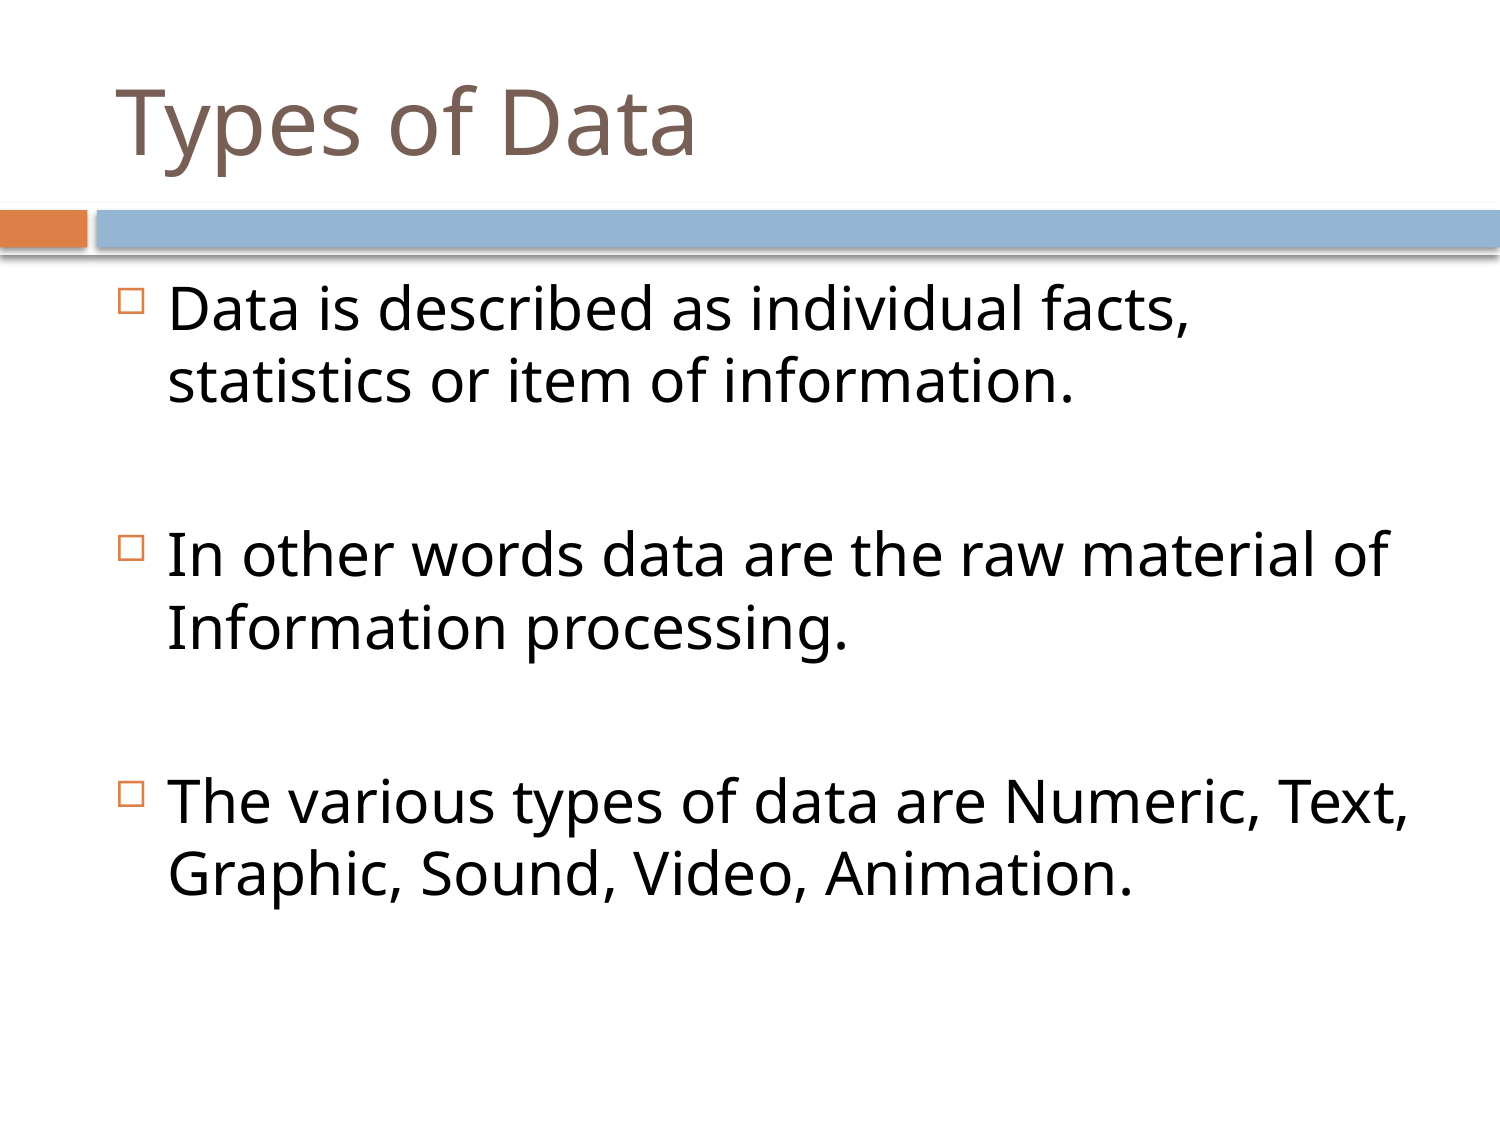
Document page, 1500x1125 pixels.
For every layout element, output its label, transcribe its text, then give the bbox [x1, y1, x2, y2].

title Types of Data [100, 37, 1438, 200]
list Data is described as individual facts, statistics or item of information. In other words data are the raw material of Information processing. The various types of data are Numeric, Text, Graphic, Sound, Video, Animation. [100, 262, 1438, 1000]
